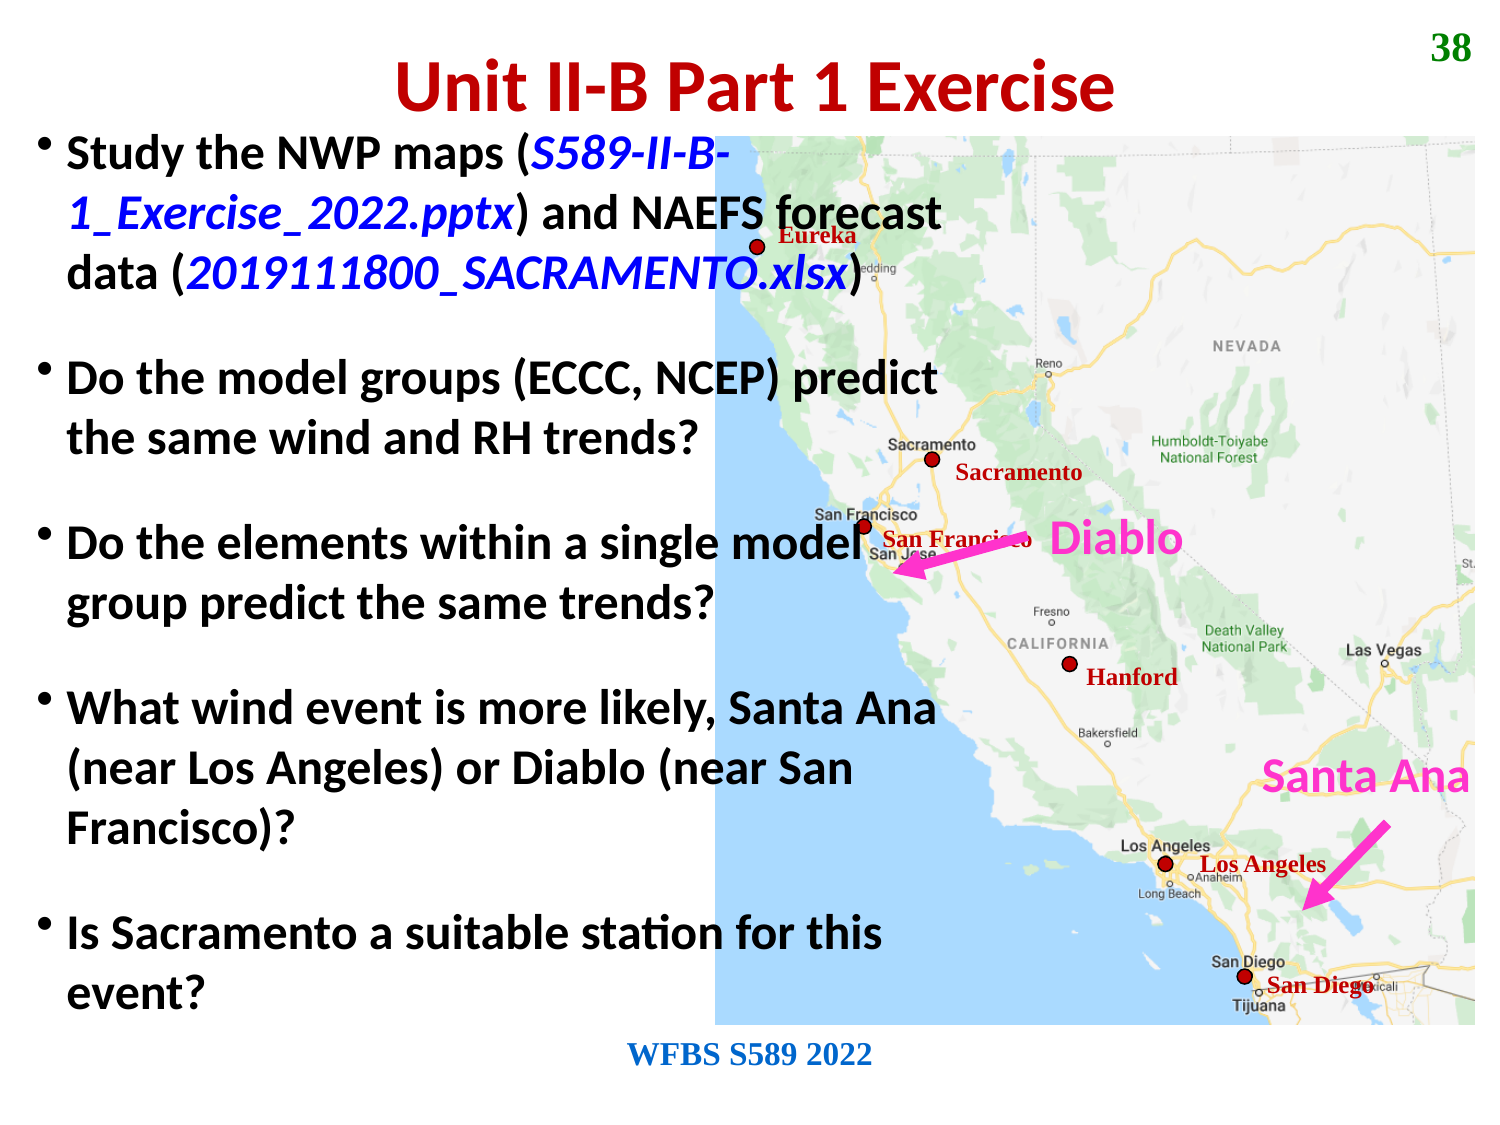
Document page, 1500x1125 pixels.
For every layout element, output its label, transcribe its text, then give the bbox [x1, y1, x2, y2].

text_box Unit II-B Part 1 Exercise [62, 29, 1450, 134]
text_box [714, 135, 1488, 1026]
slide_number 38 [1412, 12, 1488, 88]
text_box Study the NWP maps (S589-II-B-1_Exercise_2022.pptx) and NAEFS forecast data (2019111800_SACRAMENTO.xlsx) Do the model groups (ECCC, NCEP) predict the same wind and RH trends? Do the elements within a single model group predict the same trends? What wind event is more likely, Santa Ana (near Los Angeles) or Diablo (near San Francisco)? Is Sacramento a suitable station for this event? [21, 112, 1009, 1100]
